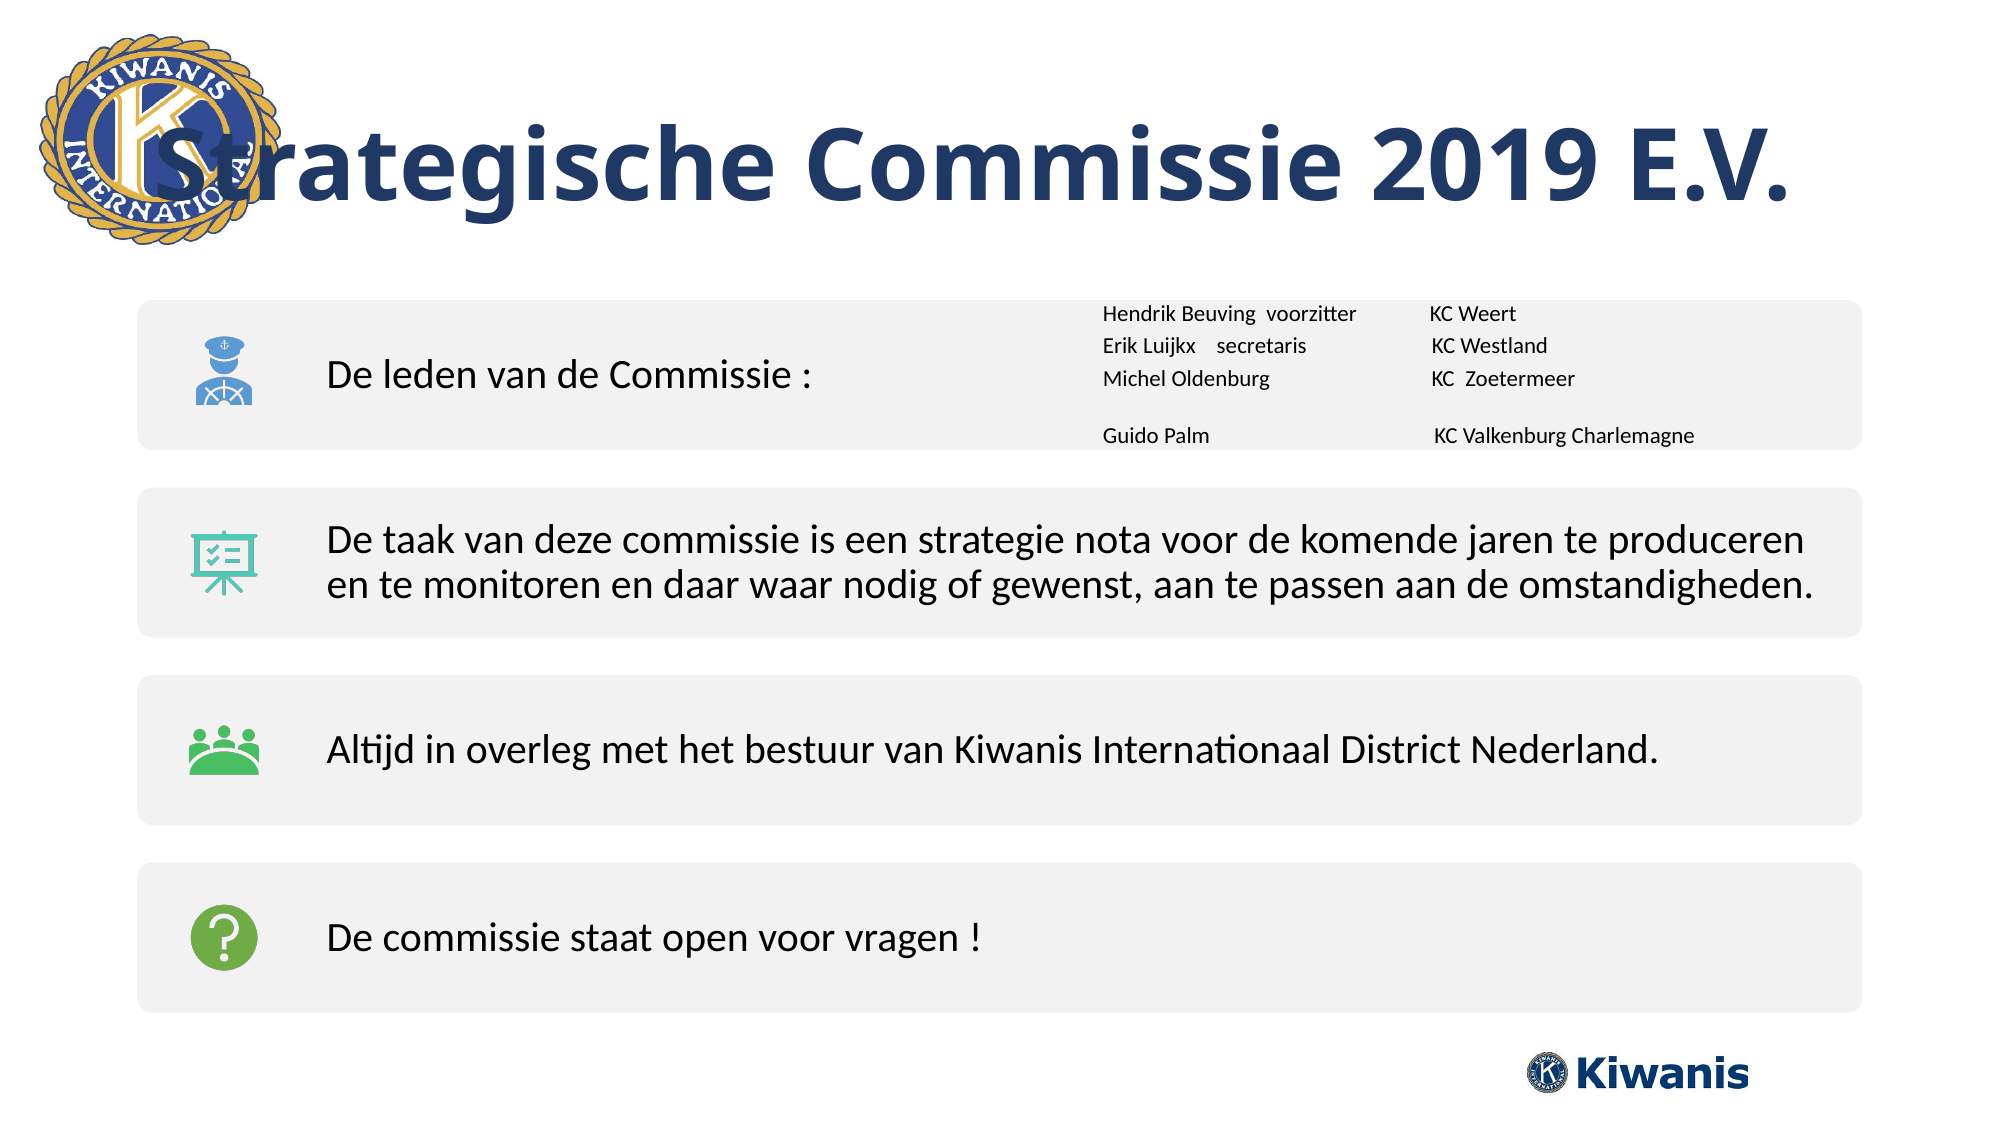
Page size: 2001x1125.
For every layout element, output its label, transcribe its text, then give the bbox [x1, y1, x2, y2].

picture [39, 34, 281, 245]
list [137, 299, 1863, 1014]
picture [1527, 1052, 1748, 1093]
title Strategische Commissie 2019 E.V. [137, 59, 1863, 278]
